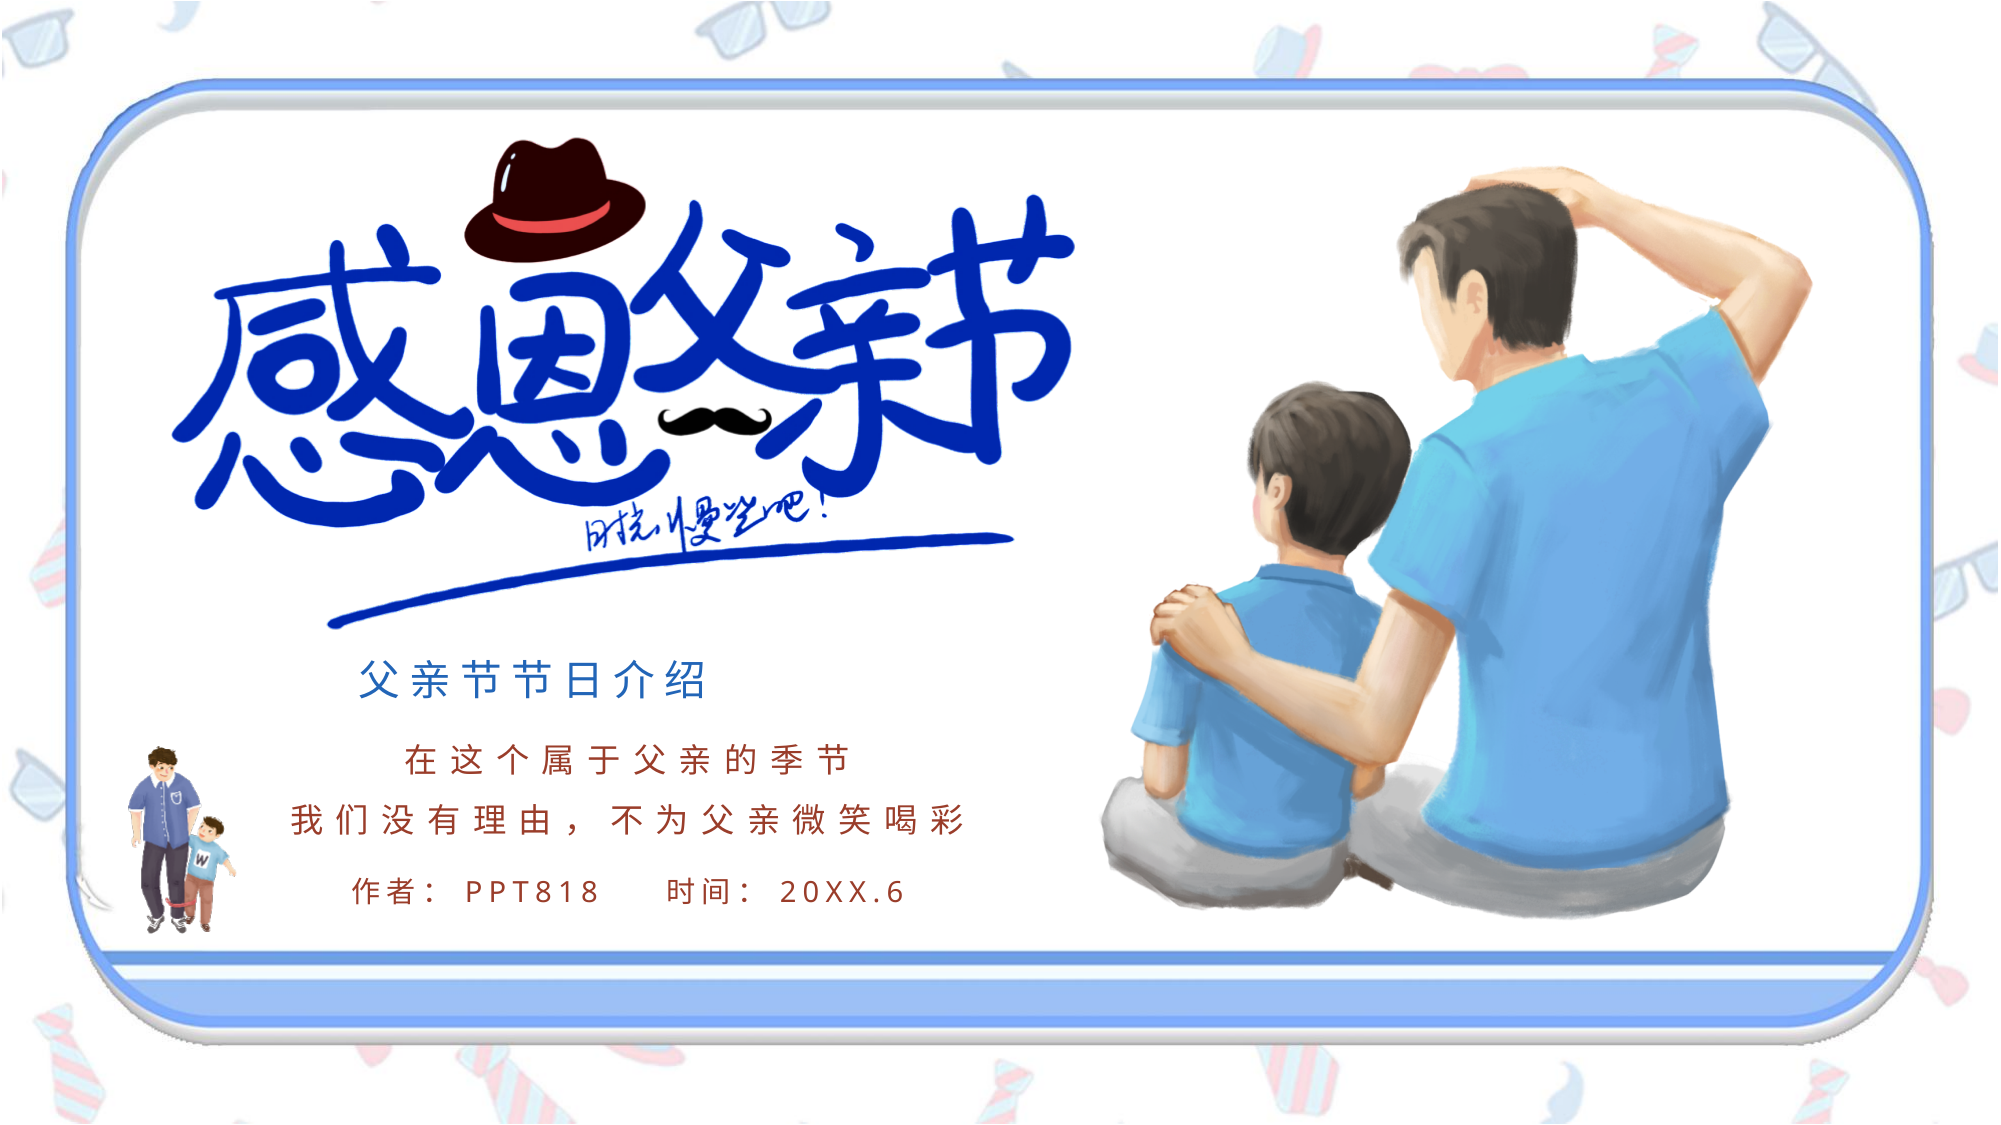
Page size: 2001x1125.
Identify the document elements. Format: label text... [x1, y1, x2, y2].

picture [2, 0, 1998, 1124]
text_box 在这个属于父亲的季节 我们没有理由，不为父亲微笑喝彩 [290, 766, 951, 847]
text_box 作者：PPT818 时间：20XX.6 [336, 866, 919, 916]
